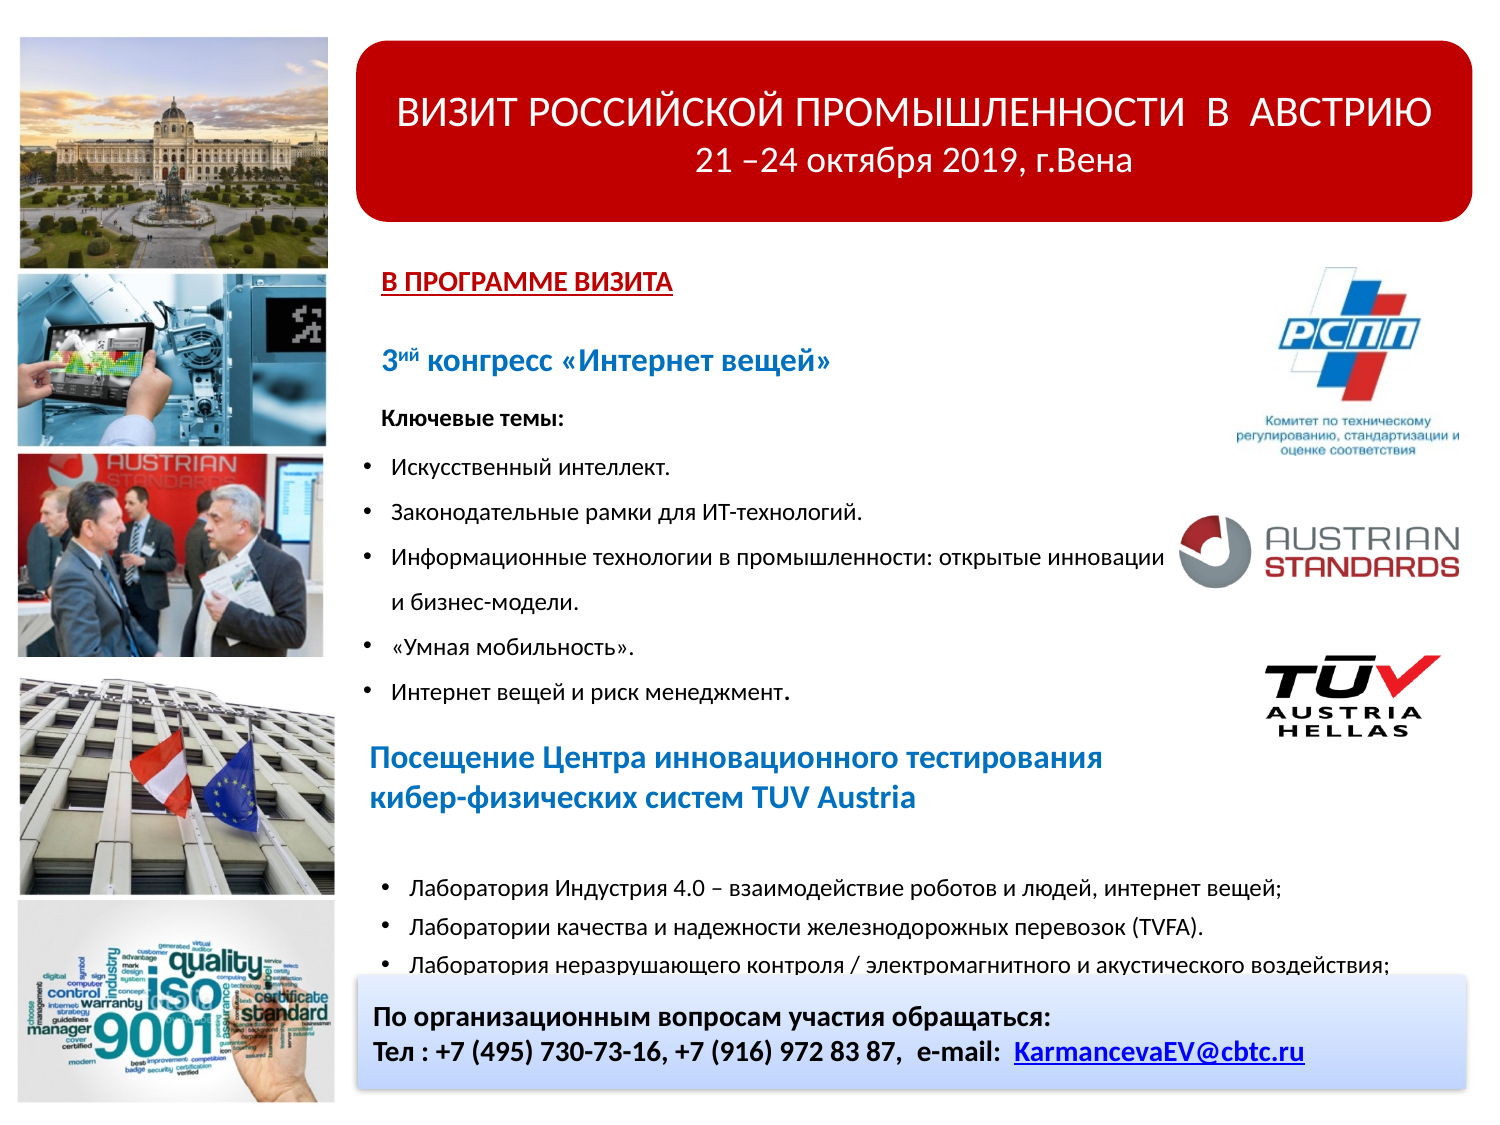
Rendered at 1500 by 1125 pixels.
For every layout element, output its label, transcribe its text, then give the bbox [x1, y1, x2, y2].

picture [1237, 266, 1459, 457]
text_box По организационным вопросам участия обращаться: Тел : +7 (495) 730-73-16, +7 (916) 972 83 87, e-mail: KarmancevaEV@cbtc.ru [358, 975, 1466, 1089]
picture [1179, 501, 1459, 598]
picture [17, 30, 328, 658]
text_box Посещение Центра инновационного тестирования кибер-физических систем TUV Austria Лаборатория Индустрия 4.0 – взаимодействие роботов и людей, интернет вещей; Лаборатории качества и надежности железнодорожных перевозок (TVFA). Лаборатория неразрушающего контроля / электромагнитного и акустического воздействия; [342, 727, 1483, 961]
picture [1222, 631, 1481, 764]
text_box В ПРОГРАММЕ ВИЗИТА 3ий конгресс «Интернет вещей» Ключевые темы: Искусственный интеллект. Законодательные рамки для ИТ-технологий. Информационные технологии в промышленности: открытые инновации и бизнес-модели. «Умная мобильность». Интернет вещей и риск менеджмент. [348, 255, 1199, 713]
picture [17, 668, 337, 1106]
text_box ВИЗИТ РОССИЙСКОЙ ПРОМЫШЛЕННОСТИ В АВСТРИЮ 21 –24 октября 2019, г.Вена [356, 40, 1473, 222]
